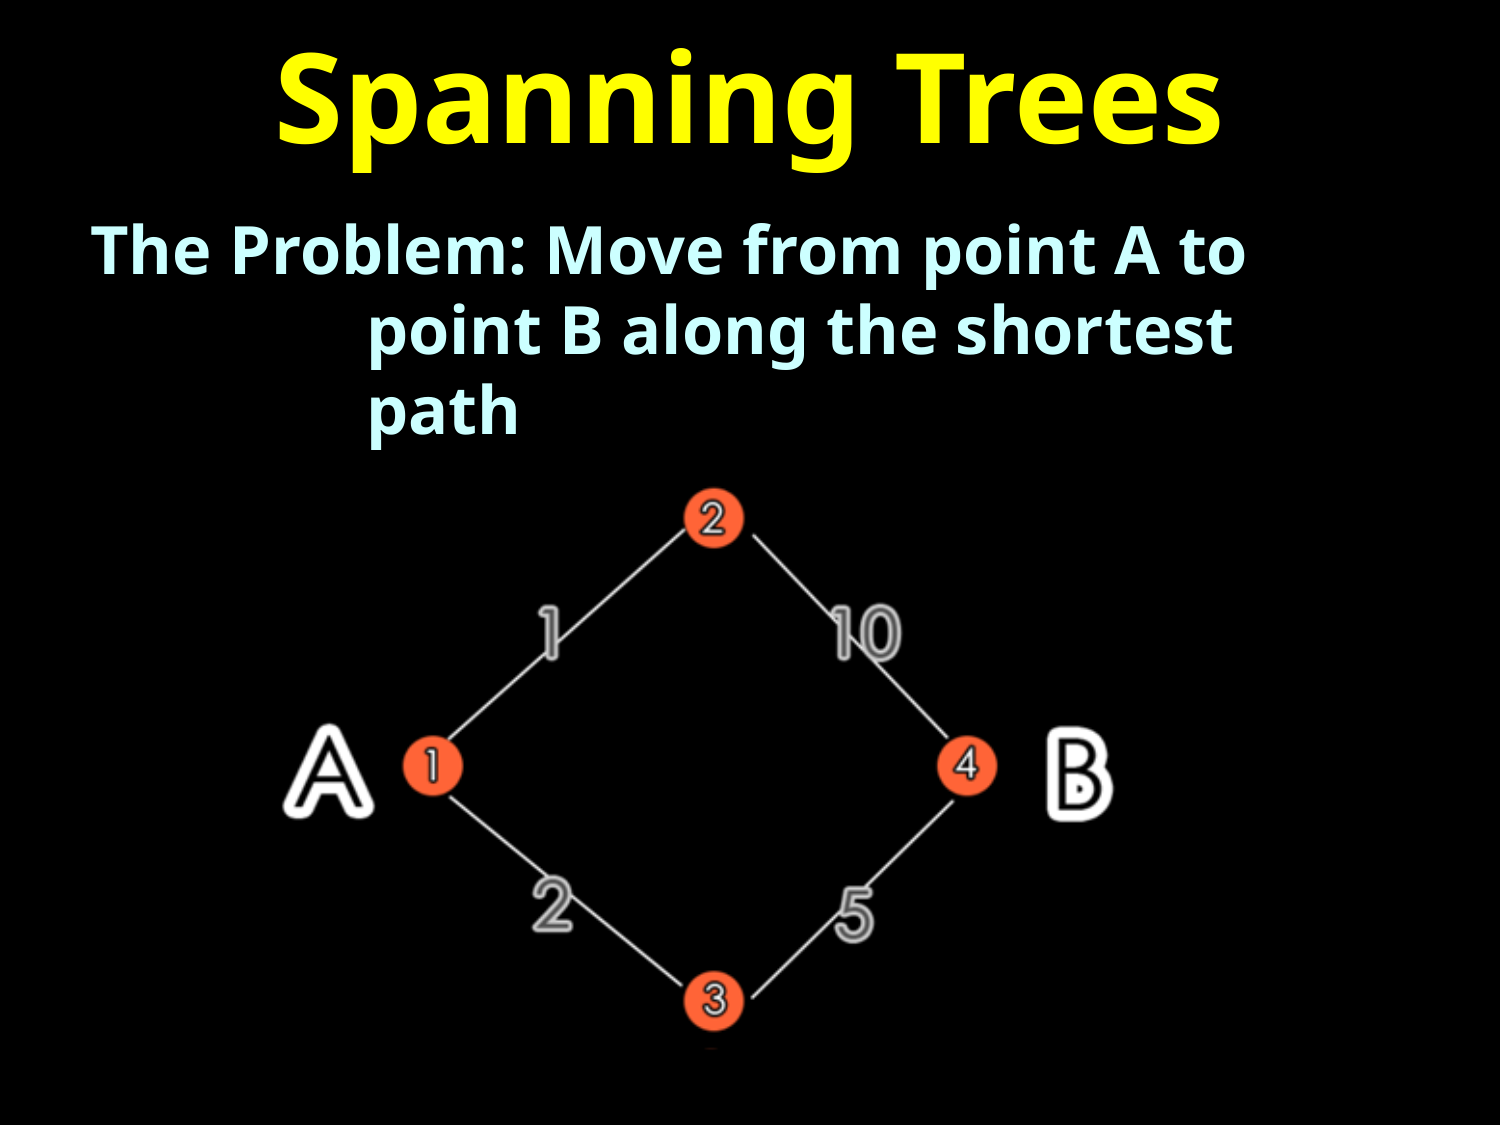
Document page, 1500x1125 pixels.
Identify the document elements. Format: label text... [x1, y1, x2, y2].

picture [250, 462, 1151, 1081]
list The Problem: Move from point A to point B along the shortest path [75, 200, 1425, 1000]
title Spanning Trees [0, 0, 1500, 188]
